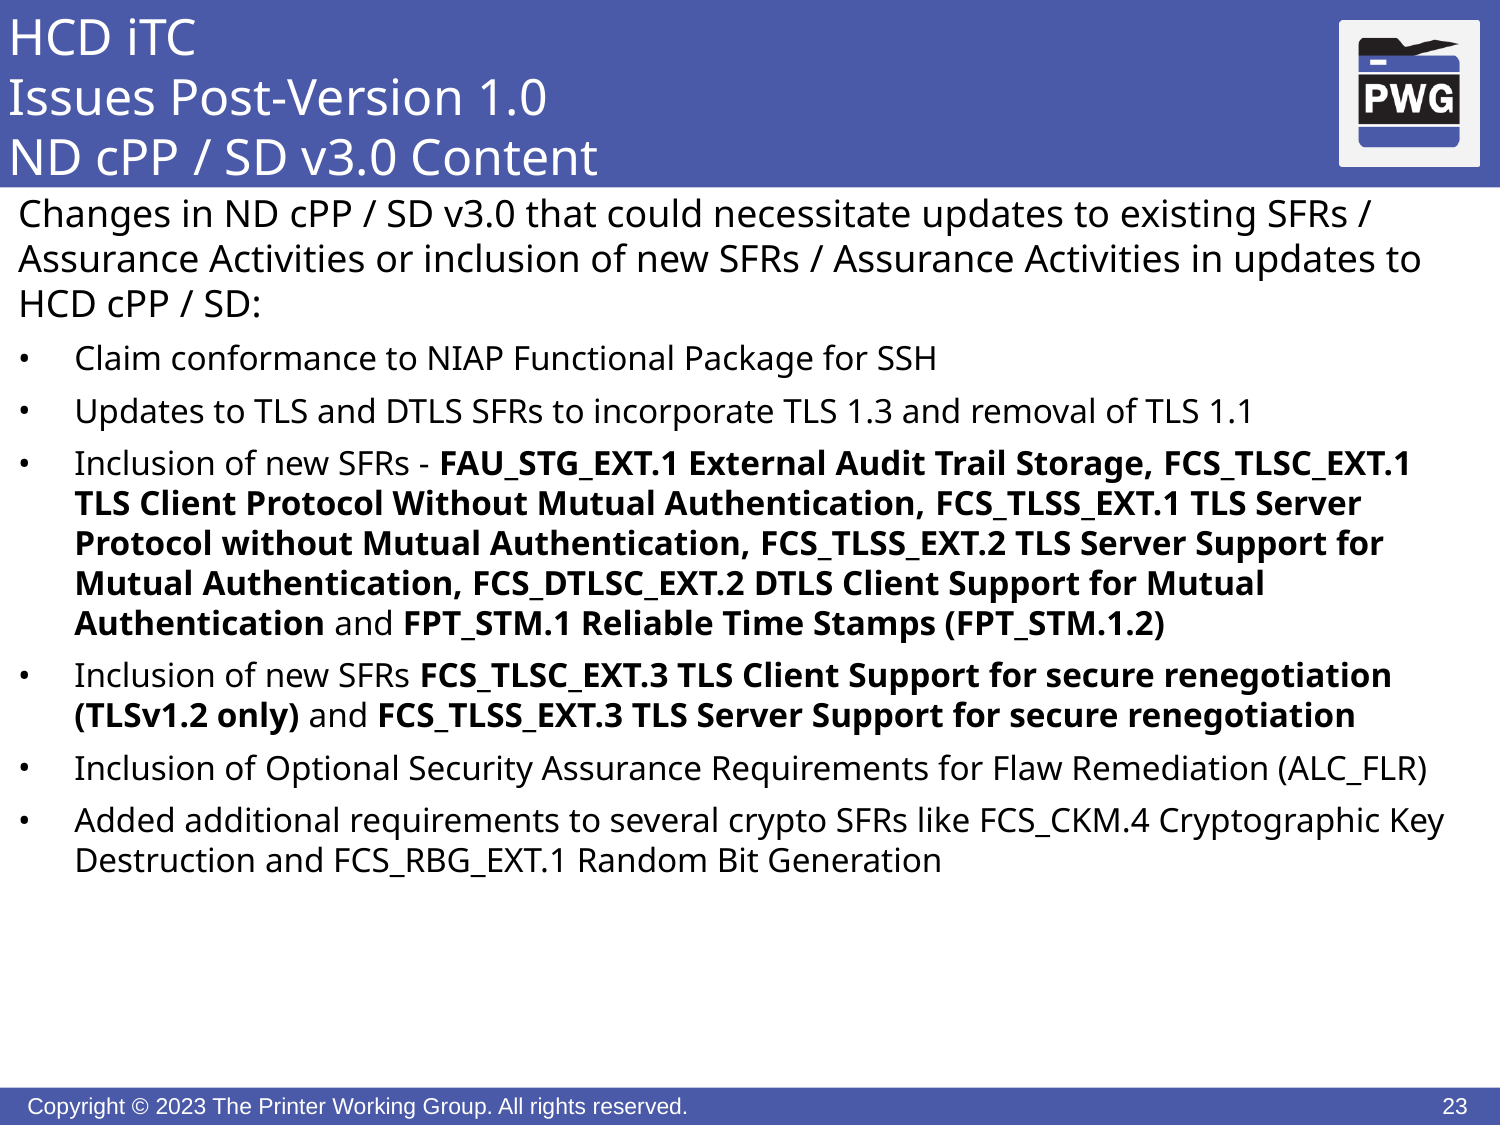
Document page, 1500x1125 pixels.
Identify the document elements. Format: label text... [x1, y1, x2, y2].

title HCD iTC Issues Post-Version 1.0 ND cPP / SD v3.0 Content [0, 27, 1319, 194]
text_box 23 [1441, 1092, 1469, 1118]
text_box Changes in ND cPP / SD v3.0 that could necessitate updates to existing SFRs / Assurance Activities or inclusion of new SFRs / Assurance Activities in updates to HCD cPP / SD: Claim conformance to NIAP Functional Package for SSH Updates to TLS and DTLS SFRs to incorporate TLS 1.3 and removal of TLS 1.1 Inclusion of new SFRs - FAU_STG_EXT.1 External Audit Trail Storage, FCS_TLSC_EXT.1 TLS Client Protocol Without Mutual Authentication, FCS_TLSS_EXT.1 TLS Server Protocol without Mutual Authentication, FCS_TLSS_EXT.2 TLS Server Support for Mutual Authentication, FCS_DTLSC_EXT.2 DTLS Client Support for Mutual Authentication and FPT_STM.1 Reliable Time Stamps (FPT_STM.1.2) Inclusion of new SFRs FCS_TLSC_EXT.3 TLS Client Support for secure renegotiation (TLSv1.2 only) and FCS_TLSS_EXT.3 TLS Server Support for secure renegotiation Inclusion of Optional Security Assurance Requirements for Flaw Remediation (ALC_FLR) Added additional requirements to several crypto SFRs like FCS_CKM.4 Cryptographic Key Destruction and FCS_RBG_EXT.1 Random Bit Generation [3, 181, 1469, 1048]
text_box Copyright © 2023 The Printer Working Group. All rights reserved. [20, 1092, 750, 1118]
text_box [0, 1087, 1500, 1125]
picture [1339, 20, 1480, 167]
text_box [0, 0, 1500, 188]
